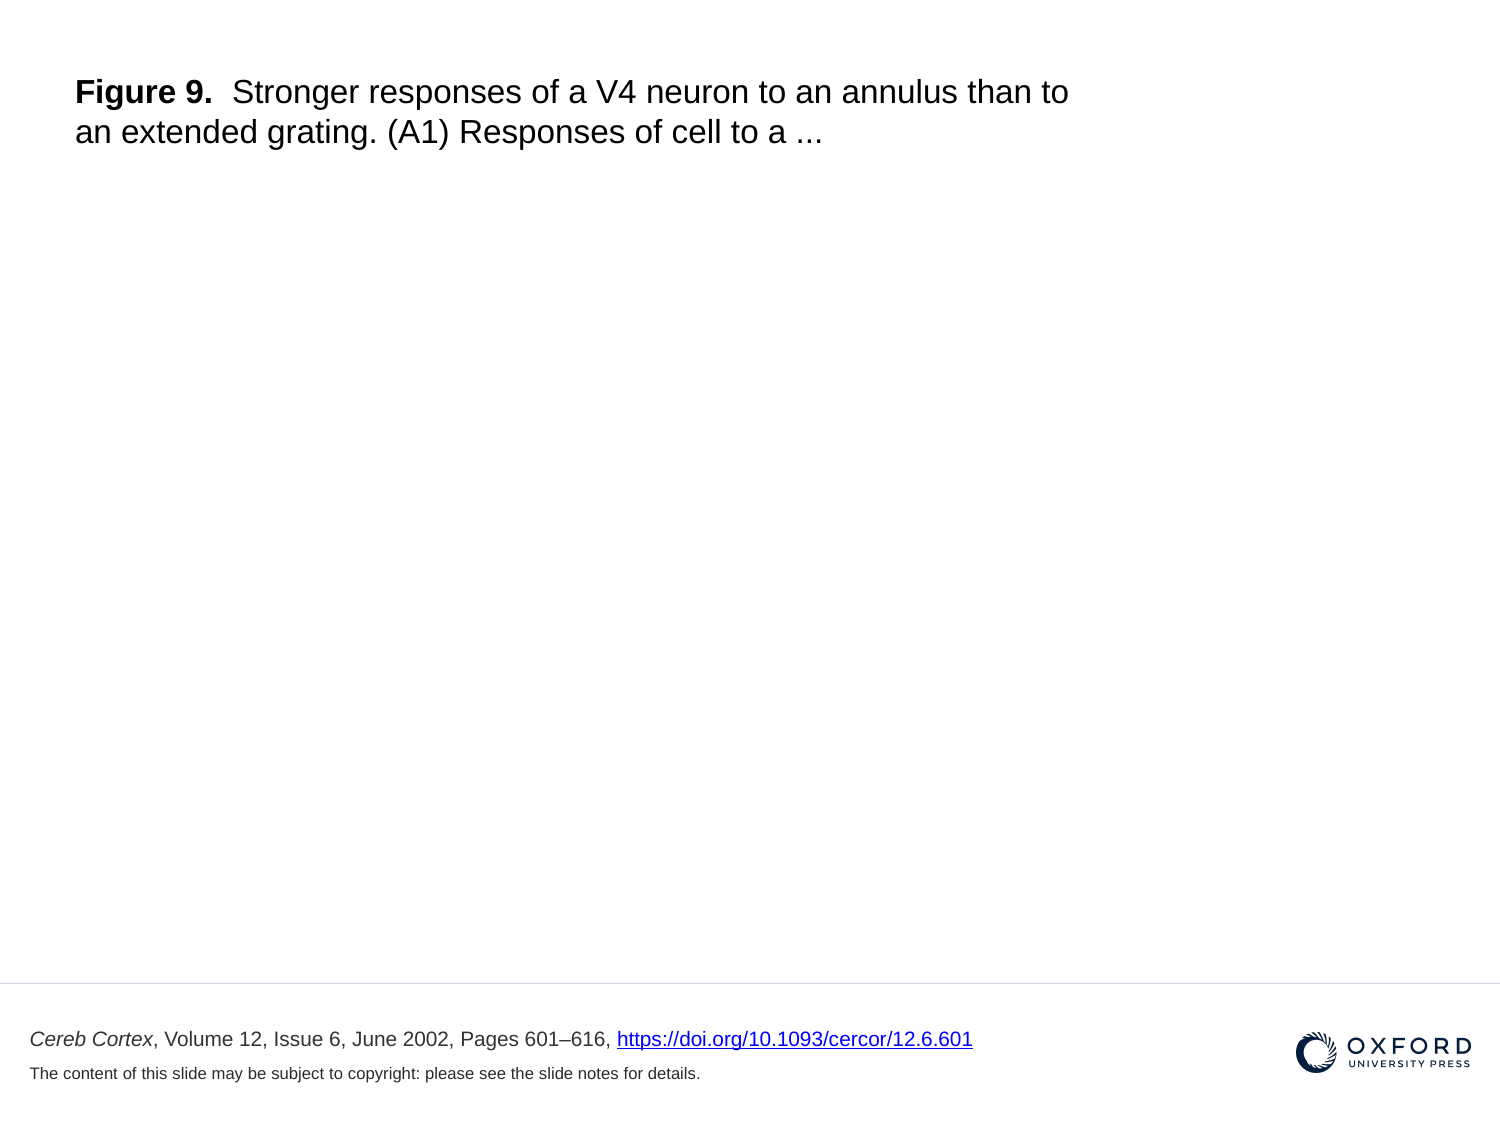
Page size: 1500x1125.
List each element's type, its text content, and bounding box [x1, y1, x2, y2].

footer Cereb Cortex, Volume 12, Issue 6, June 2002, Pages 601–616, https://doi.org/10.1093/cercor/12.6.601 The content of this slide may be subject to copyright: please see the slide notes for details. [0, 983, 1260, 1125]
title Figure 9. Stronger responses of a V4 neuron to an annulus than to an extended grating. (A1) Responses of cell to a ... [75, 69, 1078, 171]
picture [1296, 1032, 1471, 1073]
